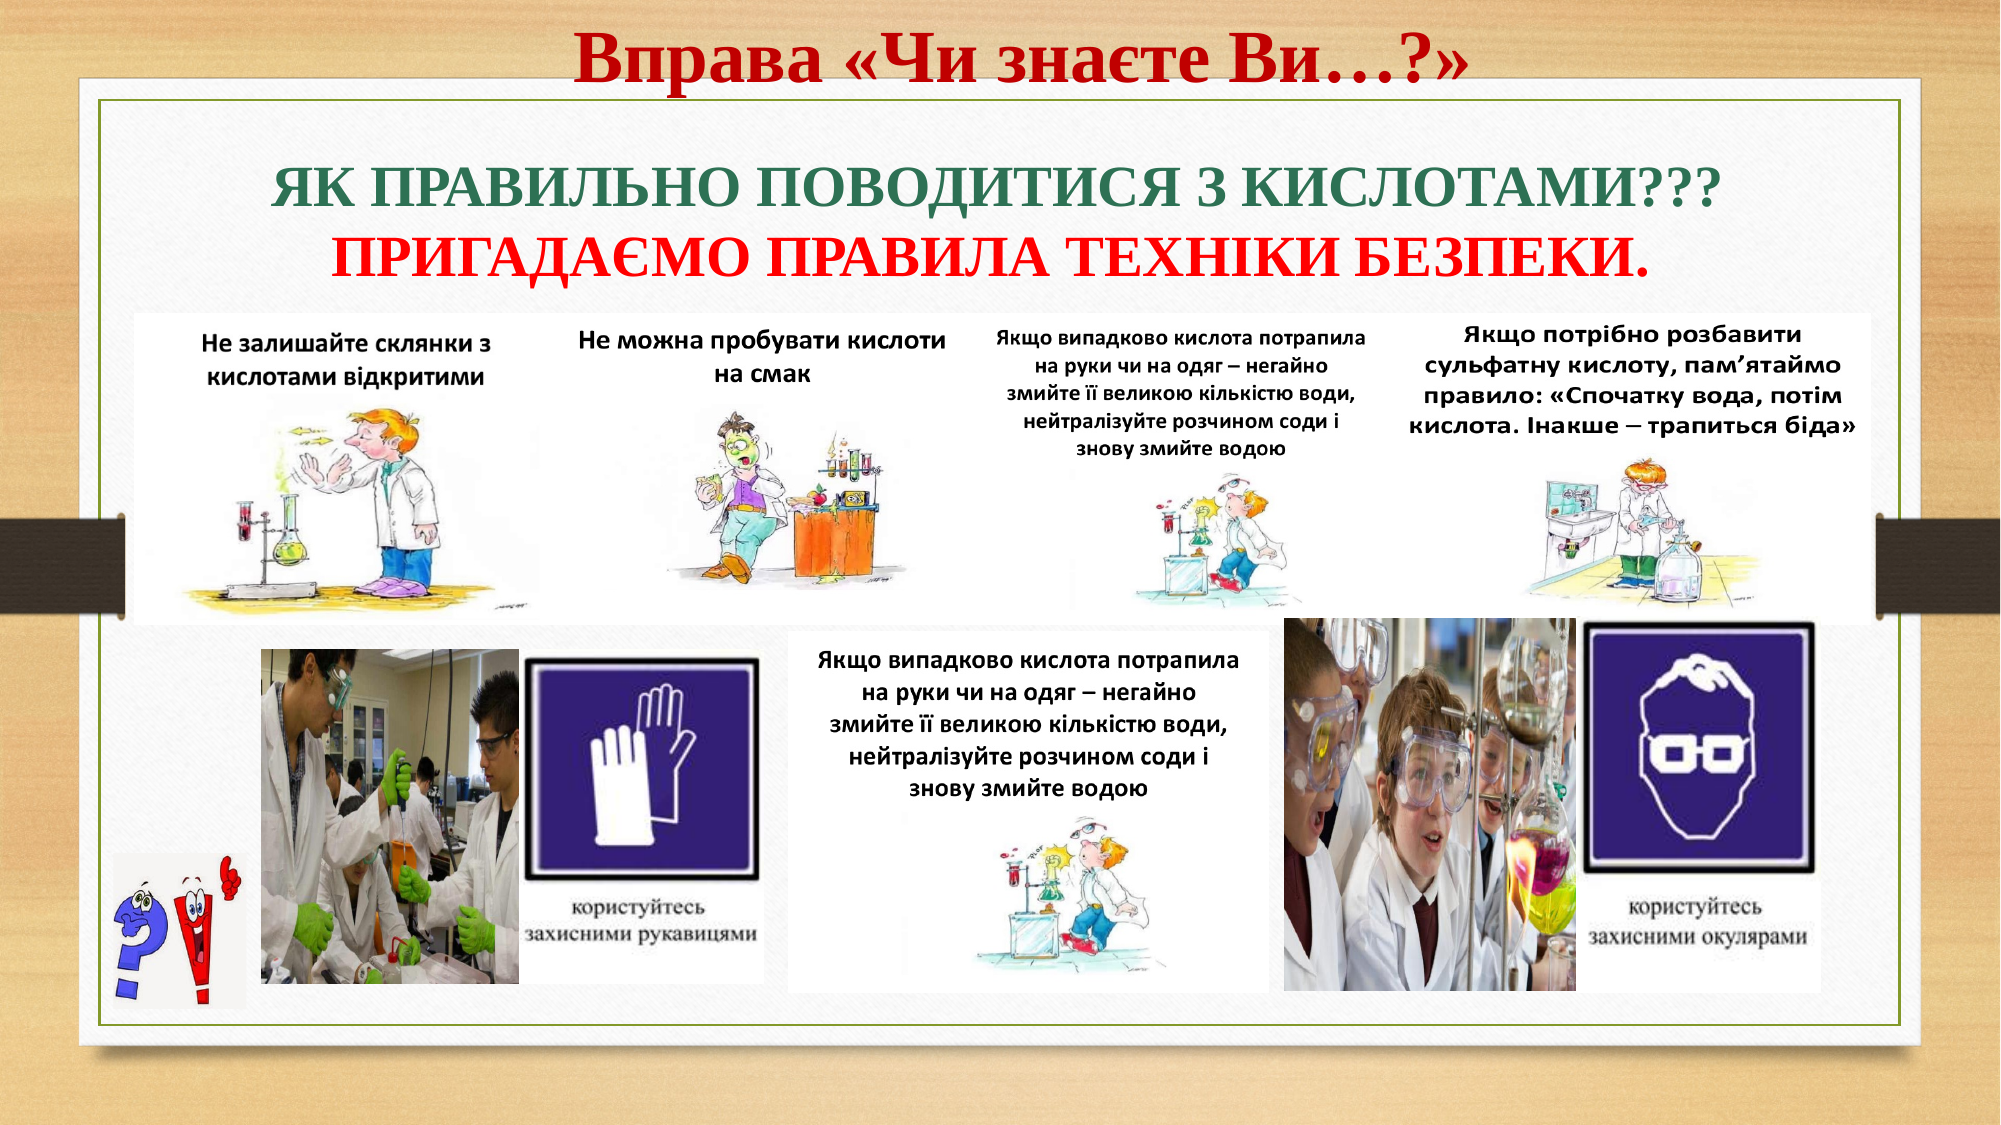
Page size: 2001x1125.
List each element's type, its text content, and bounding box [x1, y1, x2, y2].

text_box ЯК ПРАВИЛЬНО ПОВОДИТИСЯ З КИСЛОТАМИ??? ПРИГАДАЄМО ПРАВИЛА ТЕХНІКИ БЕЗПЕКИ. [256, 140, 1739, 295]
picture [0, 0, 2001, 1125]
text_box Вправа «Чи знаєте Ви…?» [558, 0, 1507, 105]
